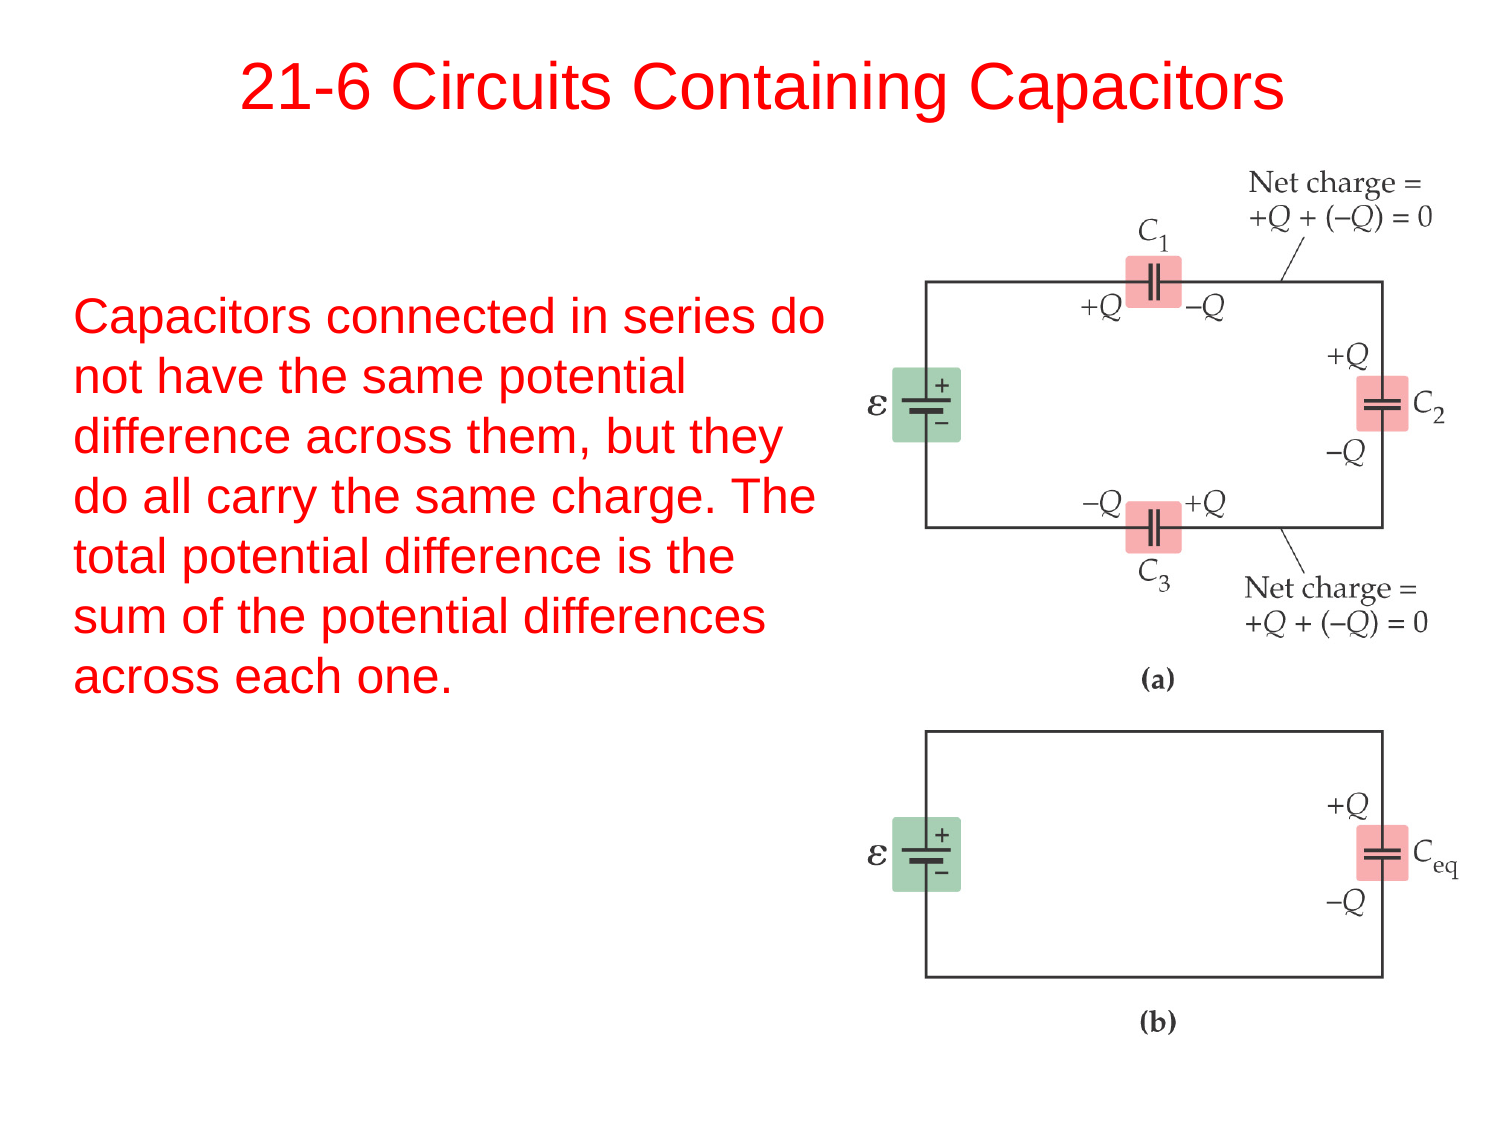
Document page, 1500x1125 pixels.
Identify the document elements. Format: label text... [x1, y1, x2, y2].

text_box Capacitors connected in series do not have the same potential difference across them, but they do all carry the same charge. The total potential difference is the sum of the potential differences across each one. [58, 276, 852, 712]
picture [857, 155, 1468, 1049]
text_box 21-6 Circuits Containing Capacitors [54, 35, 1473, 130]
